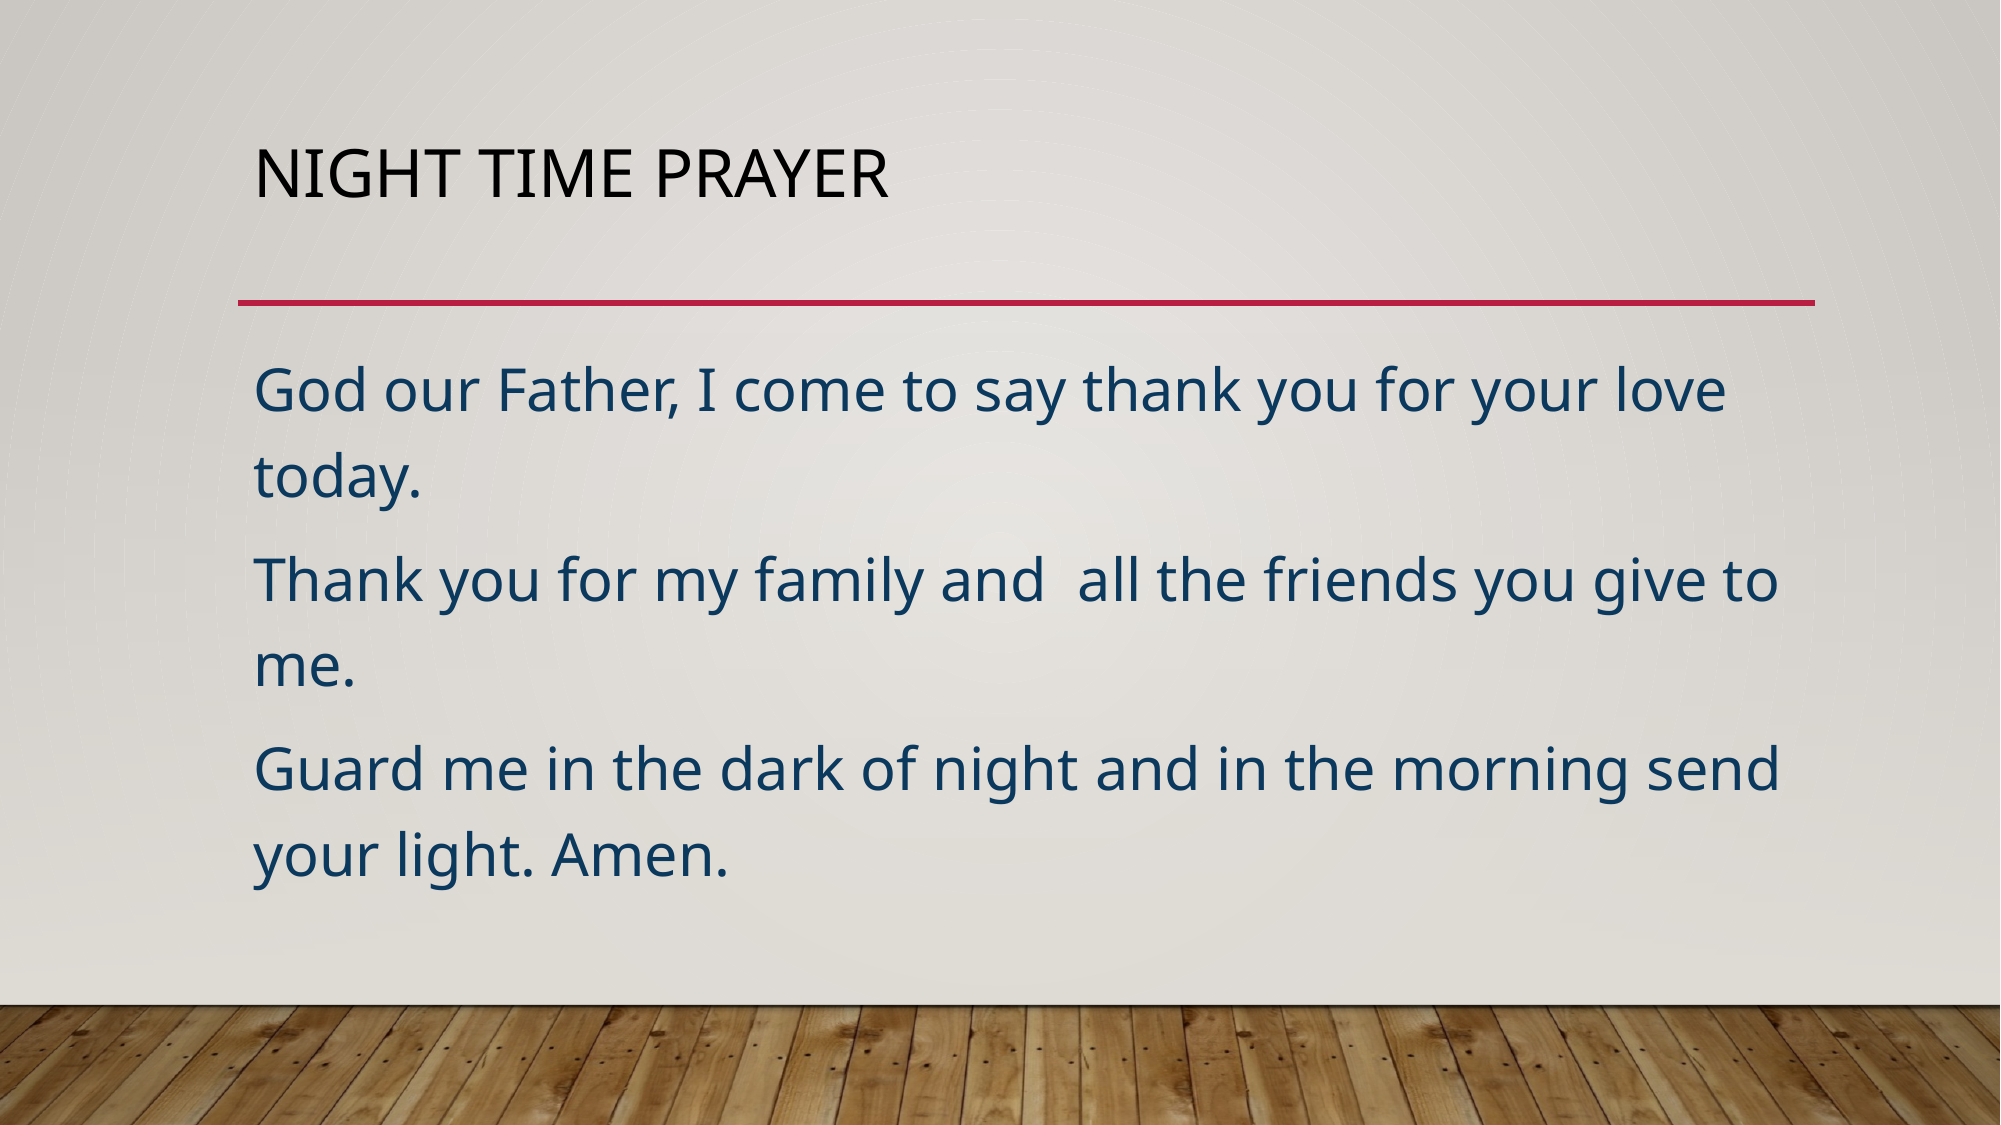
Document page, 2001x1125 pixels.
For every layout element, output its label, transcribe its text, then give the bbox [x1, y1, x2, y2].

picture [0, 1005, 2000, 1125]
list God our Father, I come to say thank you for your love today. Thank you for my family and all the friends you give to me. Guard me in the dark of night and in the morning send your light. Amen. [238, 330, 1814, 897]
title Night time prayer [238, 131, 1814, 305]
